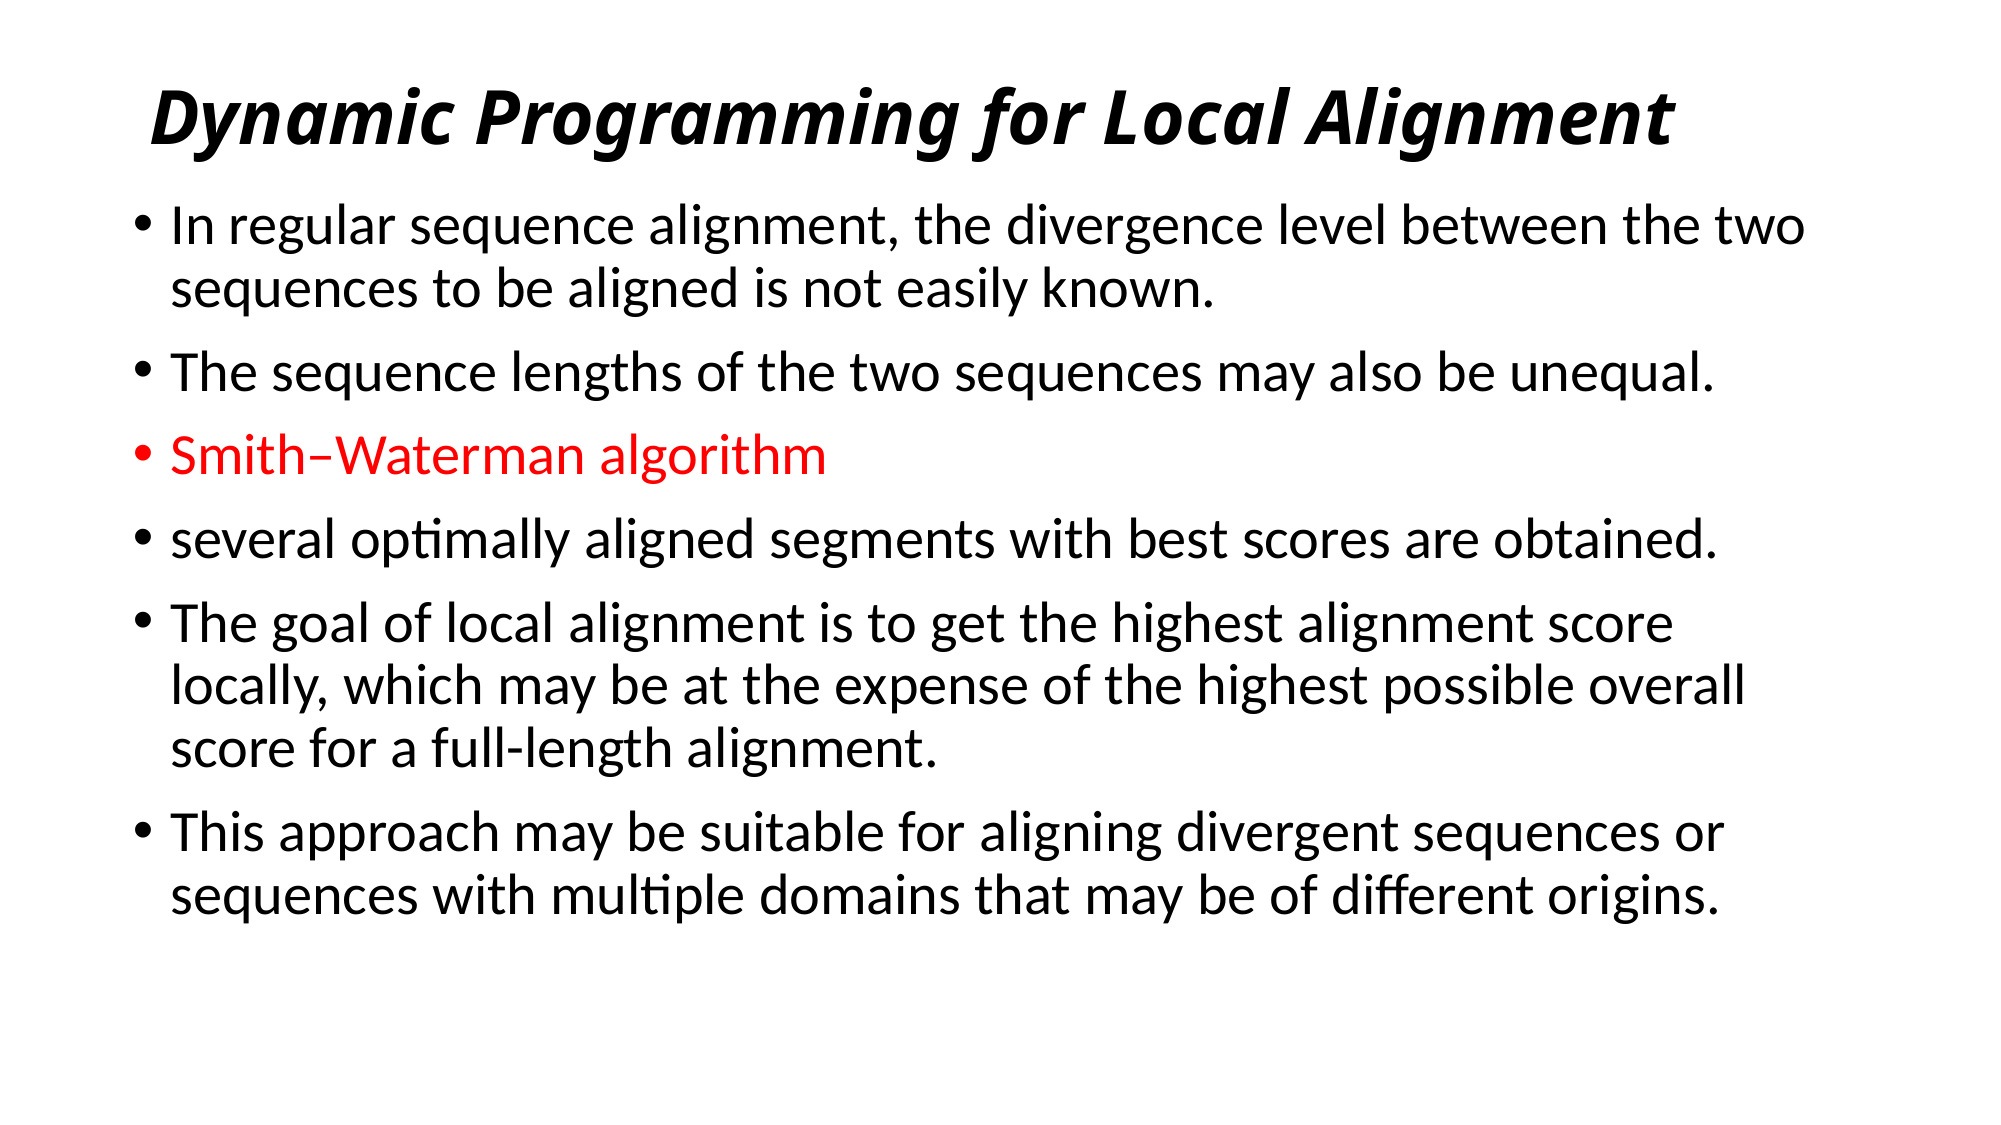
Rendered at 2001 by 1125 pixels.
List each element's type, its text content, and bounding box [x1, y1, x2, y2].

title Dynamic Programming for Local Alignment [134, 54, 1860, 187]
list In regular sequence alignment, the divergence level between the two sequences to be aligned is not easily known. The sequence lengths of the two sequences may also be unequal. Smith–Waterman algorithm several optimally aligned segments with best scores are obtained. The goal of local alignment is to get the highest alignment score locally, which may be at the expense of the highest possible overall score for a full-length alignment. This approach may be suitable for aligning divergent sequences or sequences with multiple domains that may be of different origins. [117, 186, 1843, 1083]
